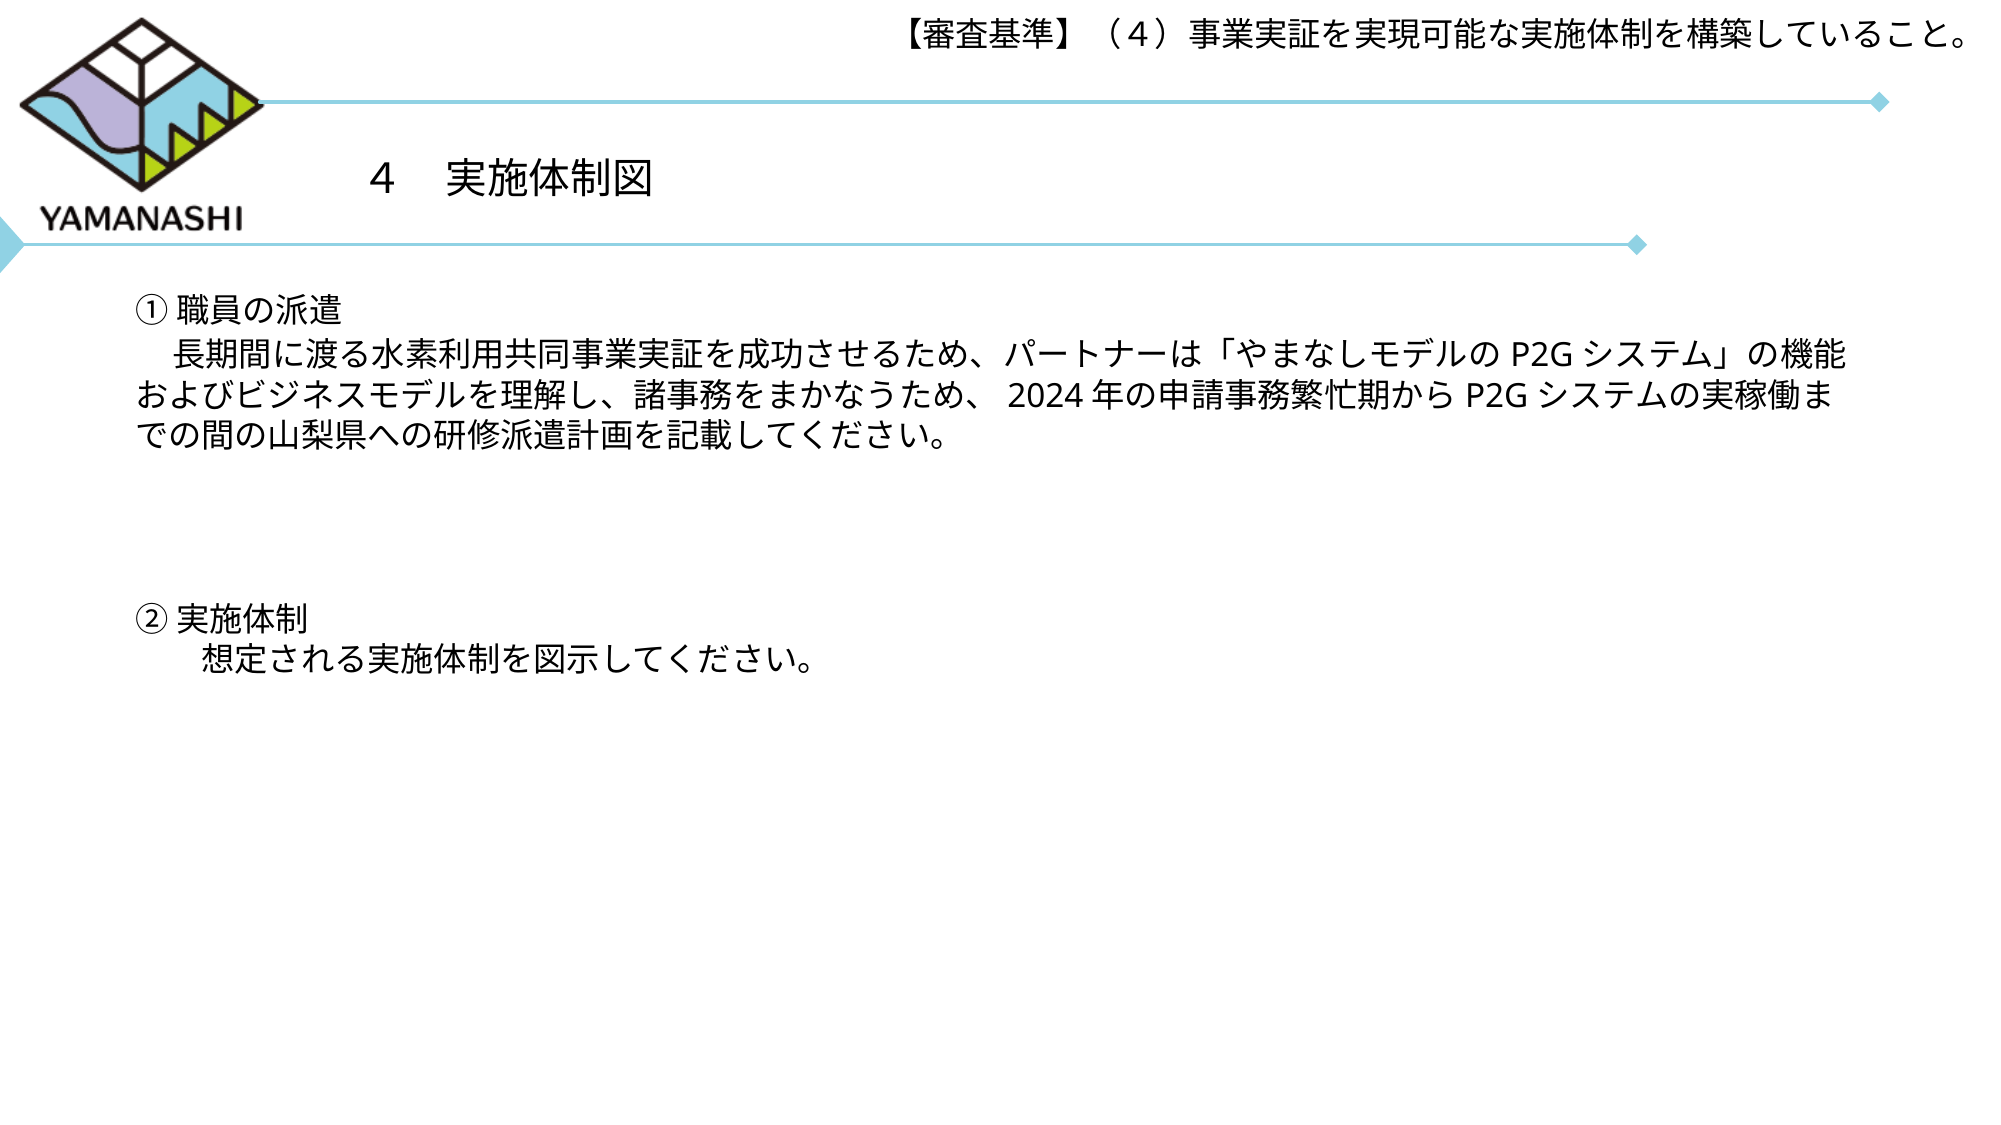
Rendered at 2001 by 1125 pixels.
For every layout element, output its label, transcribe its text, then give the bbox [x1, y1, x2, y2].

text_box ①職員の派遣 長期間に渡る水素利用共同事業実証を成功させるため、パートナーは「やまなしモデルのP2Gシステム」の機能およびビジネスモデルを理解し、諸事務をまかなうため、2024年の申請事務繁忙期からP2Gシステムの実稼働までの間の山梨県への研修派遣計画を記載してください。 [120, 281, 1880, 462]
text_box ４ 実施体制図 [347, 144, 1697, 209]
picture [12, 15, 275, 241]
text_box ②実施体制 想定される実施体制を図示してください。 [120, 590, 1709, 686]
text_box 【審査基準】（４）事業実証を実現可能な実施体制を構築していること。 [765, 6, 2000, 61]
